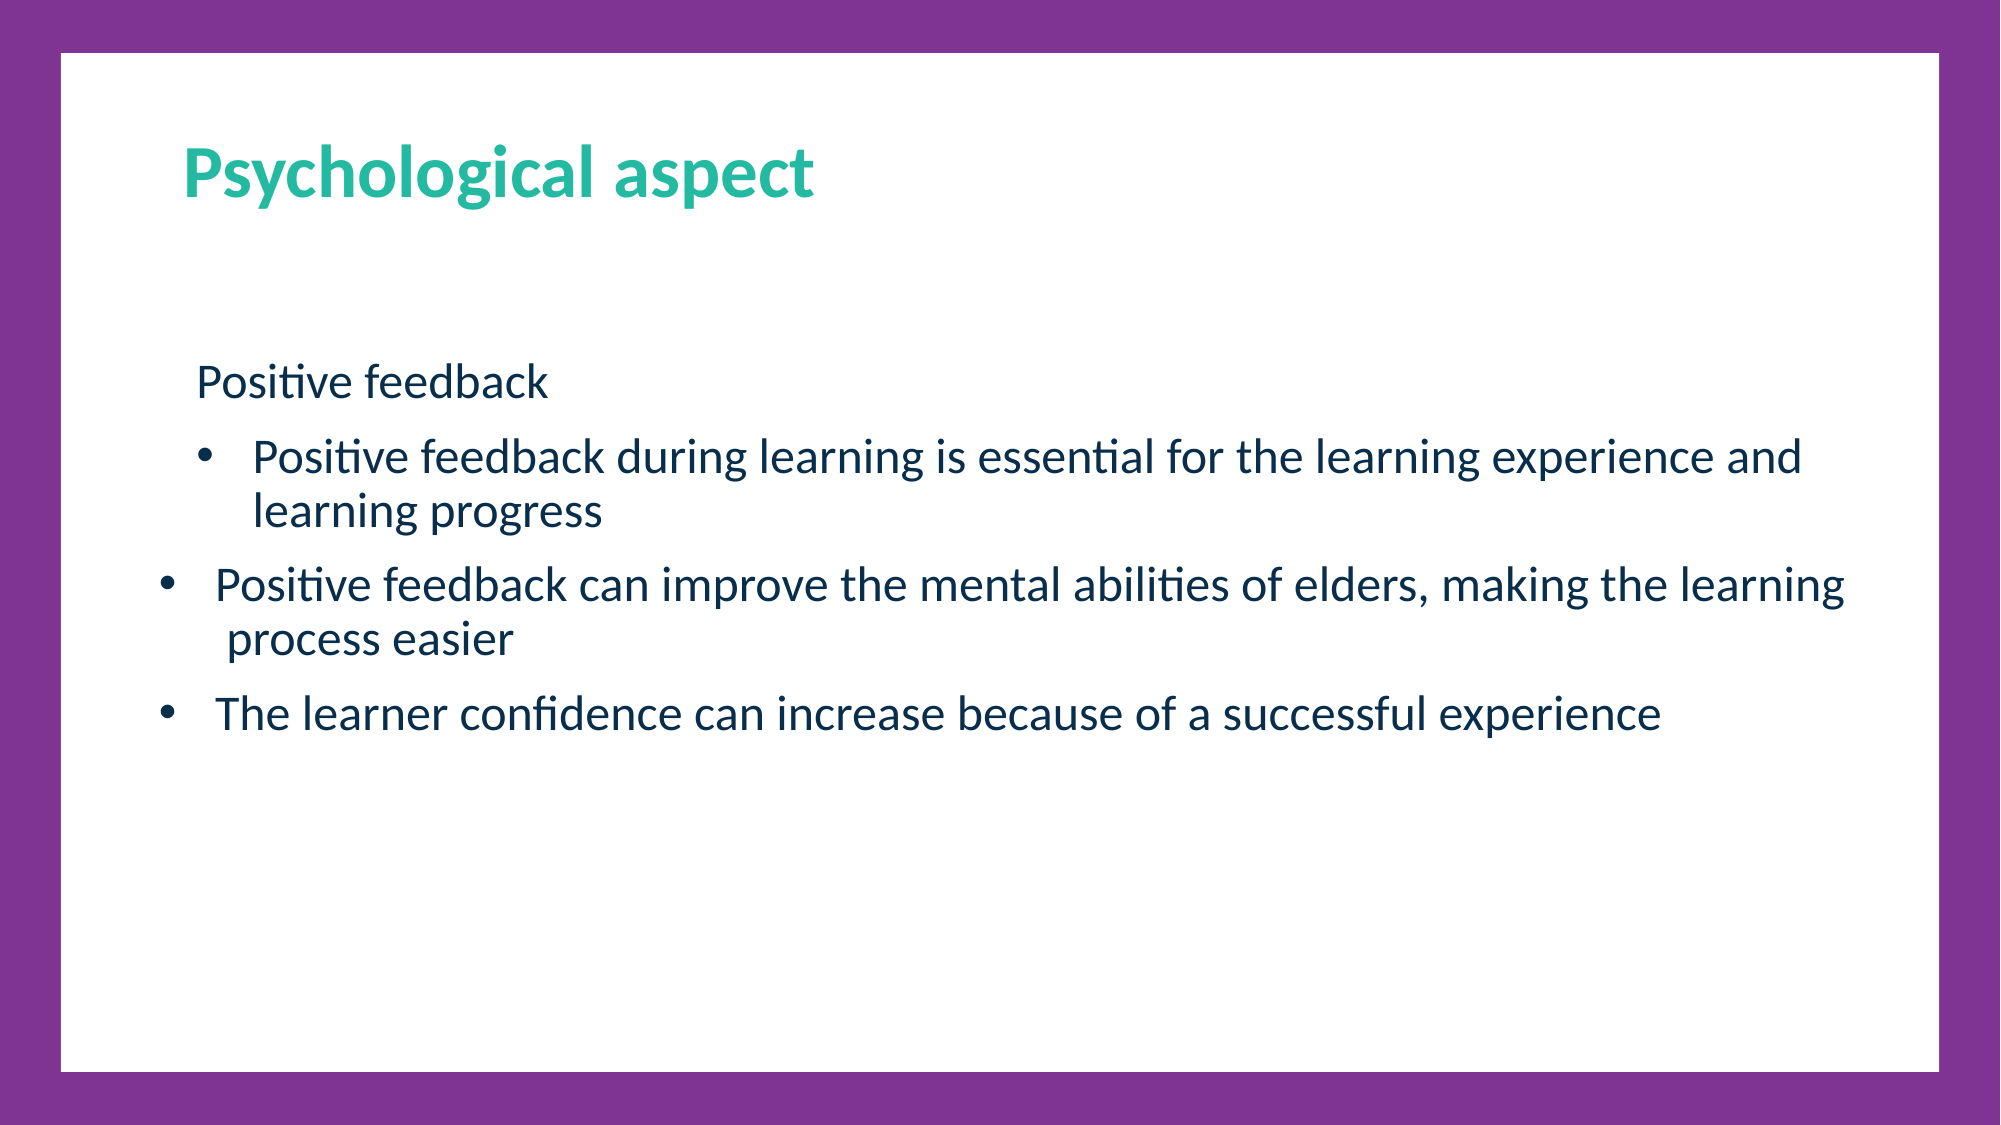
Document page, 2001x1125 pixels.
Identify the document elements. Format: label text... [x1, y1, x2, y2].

text_box Positive feedback Positive feedback during learning is essential for the learning experience and learning progress Positive feedback can improve the mental abilities of elders, making the learning process easier The learner confidence can increase because of a successful experience [143, 347, 1869, 1062]
list Psychological aspect [130, 124, 1869, 257]
